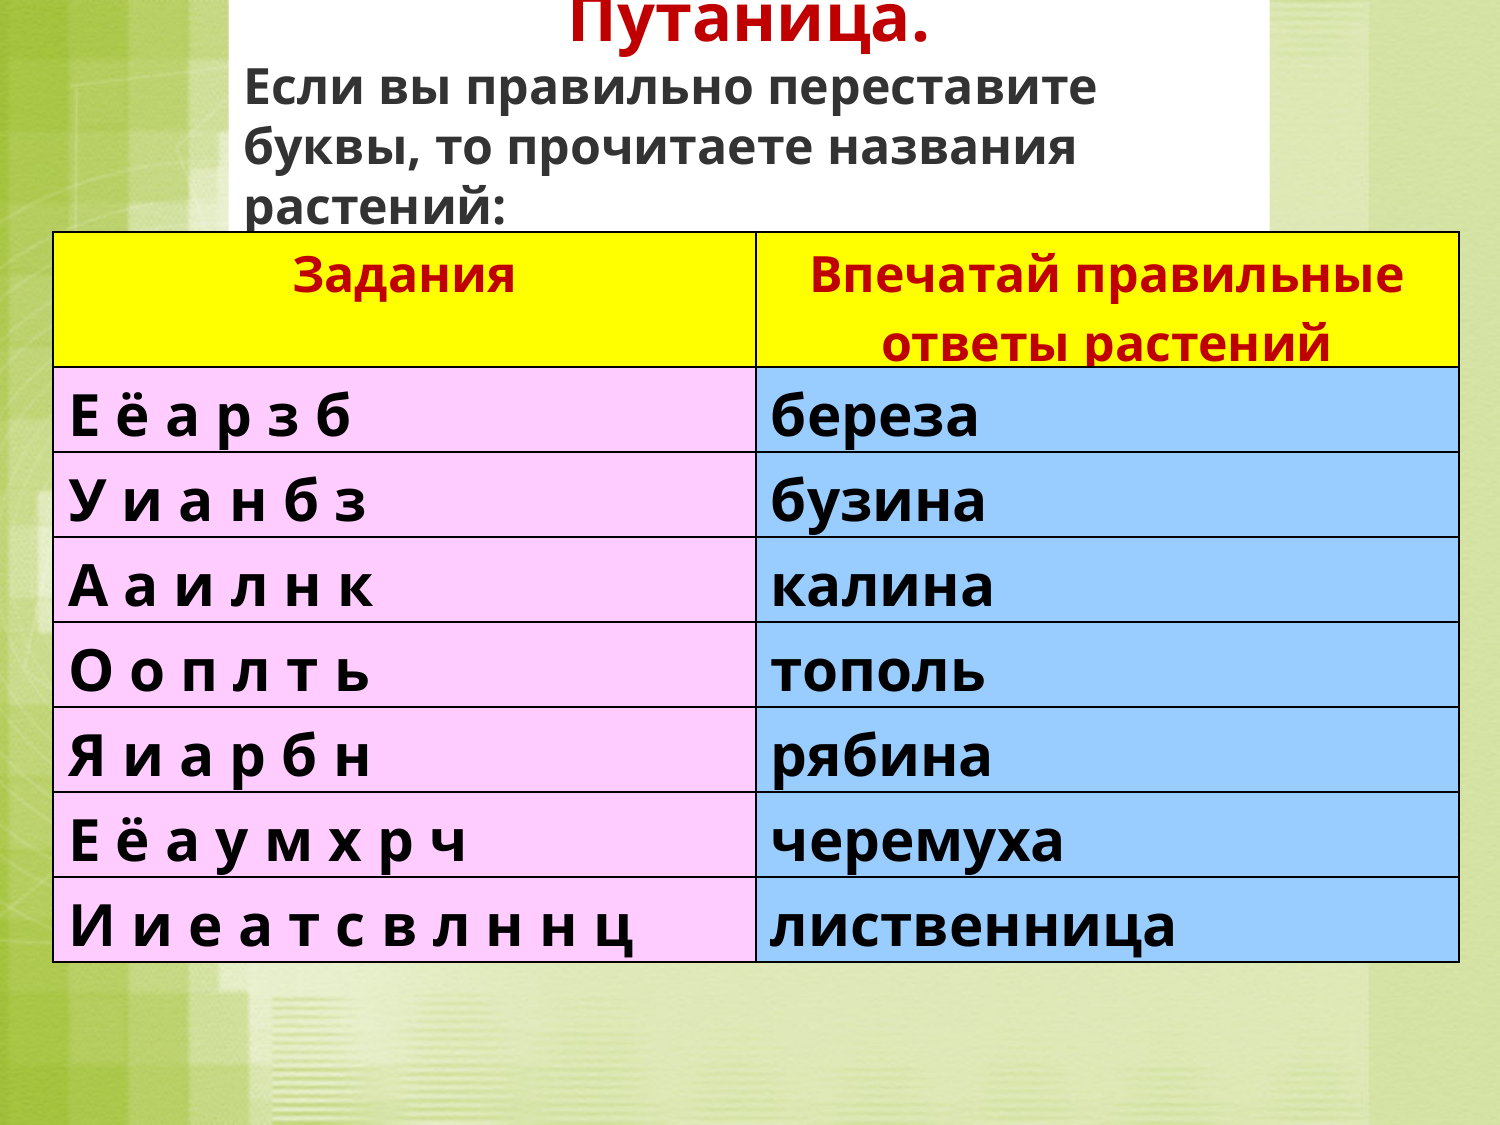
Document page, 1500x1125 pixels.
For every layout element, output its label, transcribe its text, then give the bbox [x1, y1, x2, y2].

table_cell рябина [757, 708, 1458, 791]
table_cell черемуха [757, 793, 1458, 876]
table_cell береза [757, 368, 1458, 451]
table_cell И и е а т с в л н н ц [54, 878, 755, 961]
table_cell У и а н б з [54, 453, 755, 536]
table_cell А а и л н к [54, 538, 755, 621]
table_header Впечатай правильные ответы растений [757, 233, 1458, 366]
table_cell Е ё а у м х р ч [54, 793, 755, 876]
table_header Задания [54, 233, 755, 366]
table_cell О о п л т ь [54, 623, 755, 706]
table_cell тополь [757, 623, 1458, 706]
table_cell калина [757, 538, 1458, 621]
table_cell Е ё а р з б [54, 368, 755, 451]
table_cell лиственница [757, 878, 1458, 961]
table_cell бузина [757, 453, 1458, 536]
text_box Путаница. Если вы правильно переставите буквы, то прочитаете названия растений: [228, 0, 1270, 231]
picture [0, 0, 1500, 1125]
table_cell Я и а р б н [54, 708, 755, 791]
